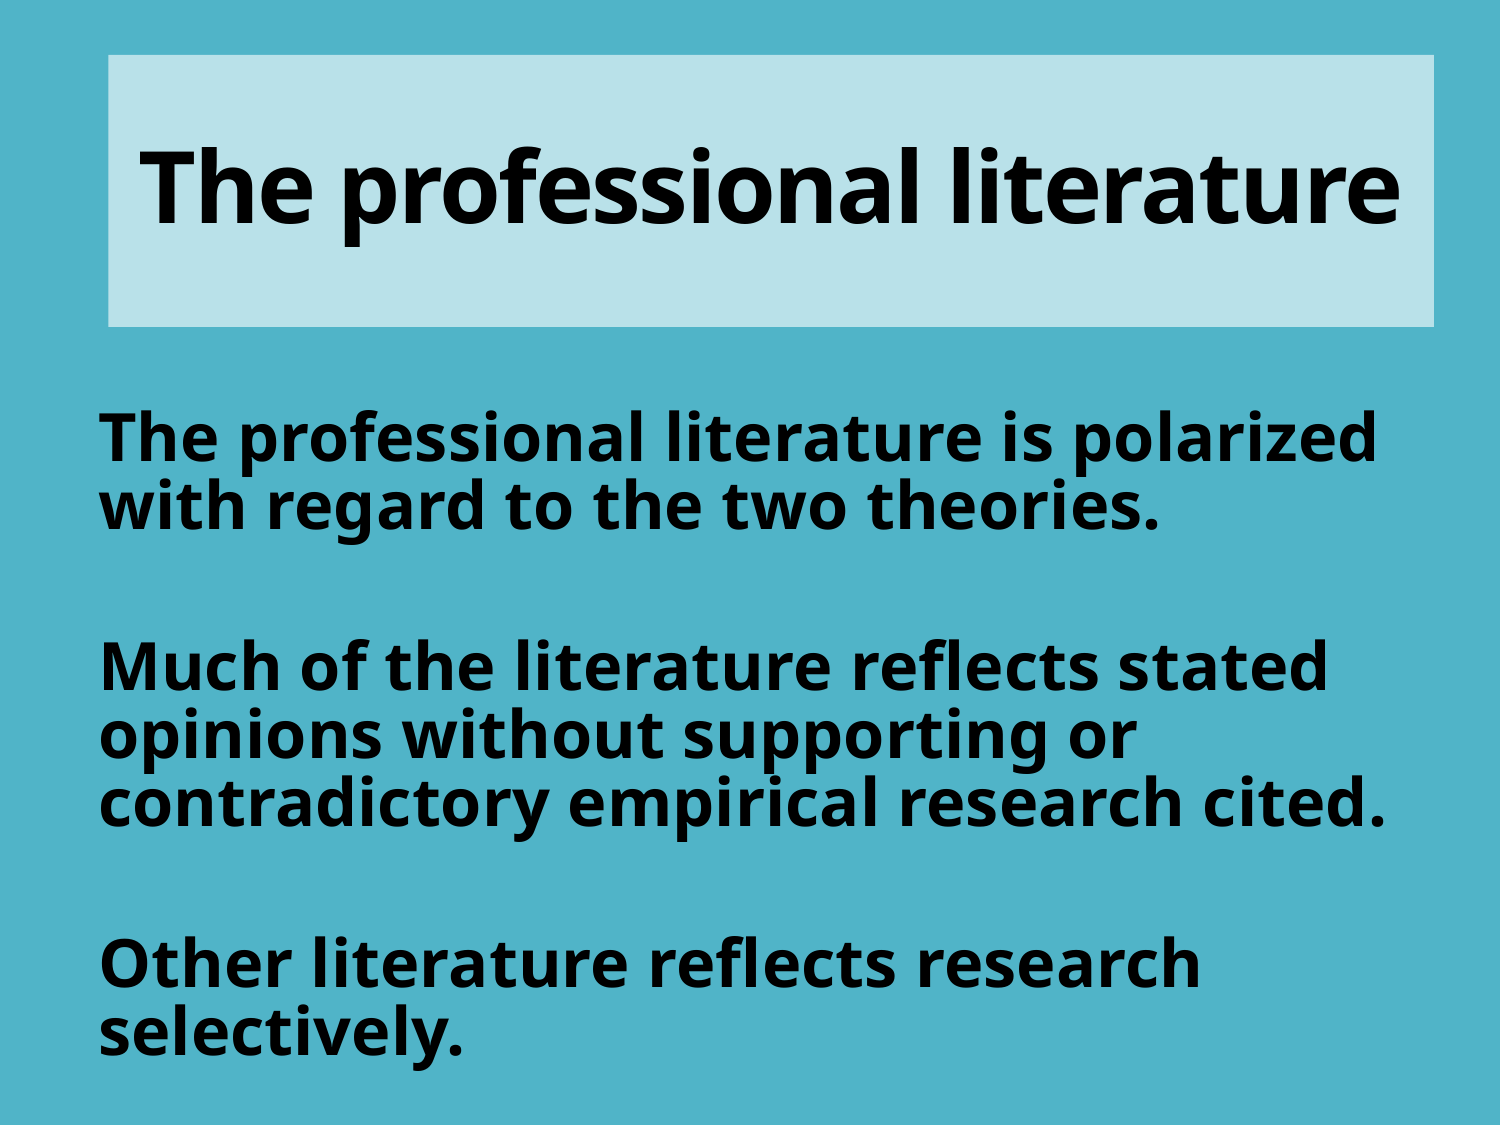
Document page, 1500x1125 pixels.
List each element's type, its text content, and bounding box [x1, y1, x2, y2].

list The professional literature is polarized with regard to the two theories. Much of the literature reflects stated opinions without supporting or contradictory empirical research cited. Other literature reflects research selectively. [83, 326, 1407, 1125]
title The professional literature [108, 54, 1434, 327]
